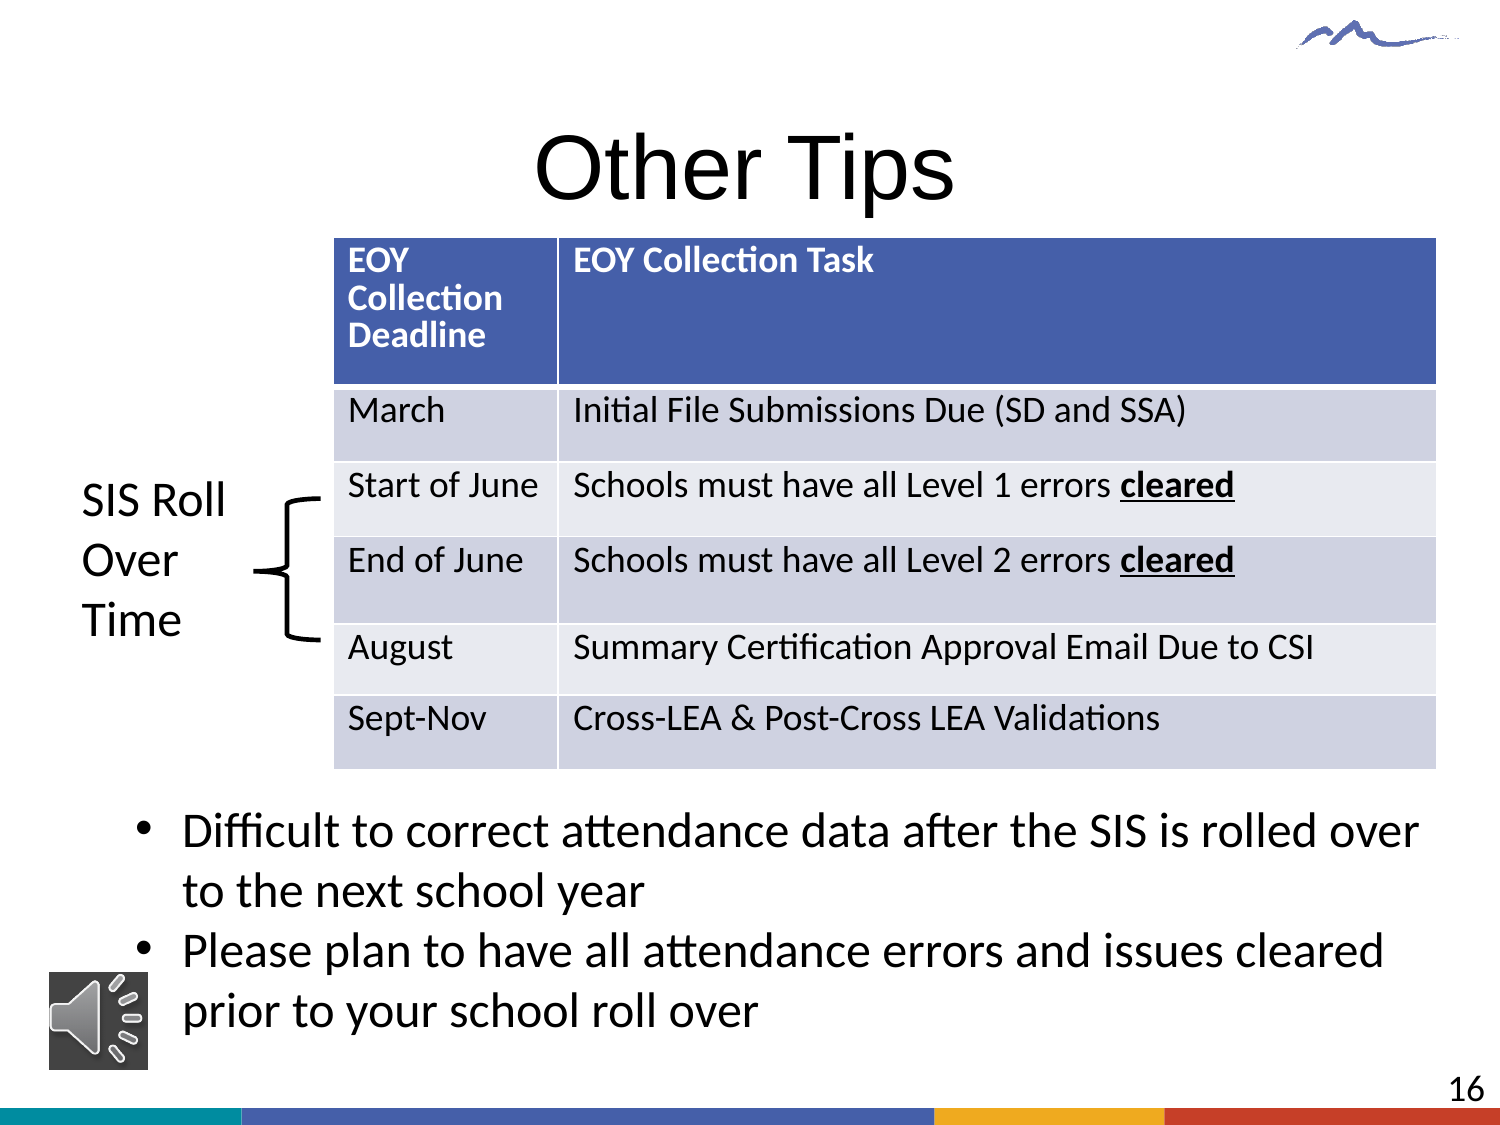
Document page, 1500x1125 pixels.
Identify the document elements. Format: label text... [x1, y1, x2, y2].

text_box SIS Roll Over Time [66, 459, 277, 654]
table_cell Schools must have all Level 2 errors cleared [559, 537, 1436, 623]
picture [1296, 20, 1459, 49]
text_box Difficult to correct attendance data after the SIS is rolled over to the next school year Please plan to have all attendance errors and issues cleared prior to your school roll over [120, 789, 1437, 1045]
text_box [253, 498, 321, 641]
table_cell Start of June [334, 463, 557, 536]
table_cell Schools must have all Level 1 errors cleared [559, 463, 1436, 536]
table_cell Initial File Submissions Due (SD and SSA) [559, 390, 1436, 461]
title Other Tips [98, 88, 1393, 252]
table_cell Sept-Nov [334, 696, 557, 769]
table_cell August [334, 625, 557, 694]
picture [48, 971, 149, 1072]
table_header EOY Collection Task [559, 238, 1436, 384]
table_cell End of June [334, 537, 557, 623]
table_cell March [334, 390, 557, 461]
table_cell Cross-LEA & Post-Cross LEA Validations [559, 696, 1436, 769]
table_header EOY Collection Deadline [334, 238, 557, 384]
table_cell Summary Certification Approval Email Due to CSI [559, 625, 1436, 694]
text_box 16 [0, 1056, 1500, 1125]
